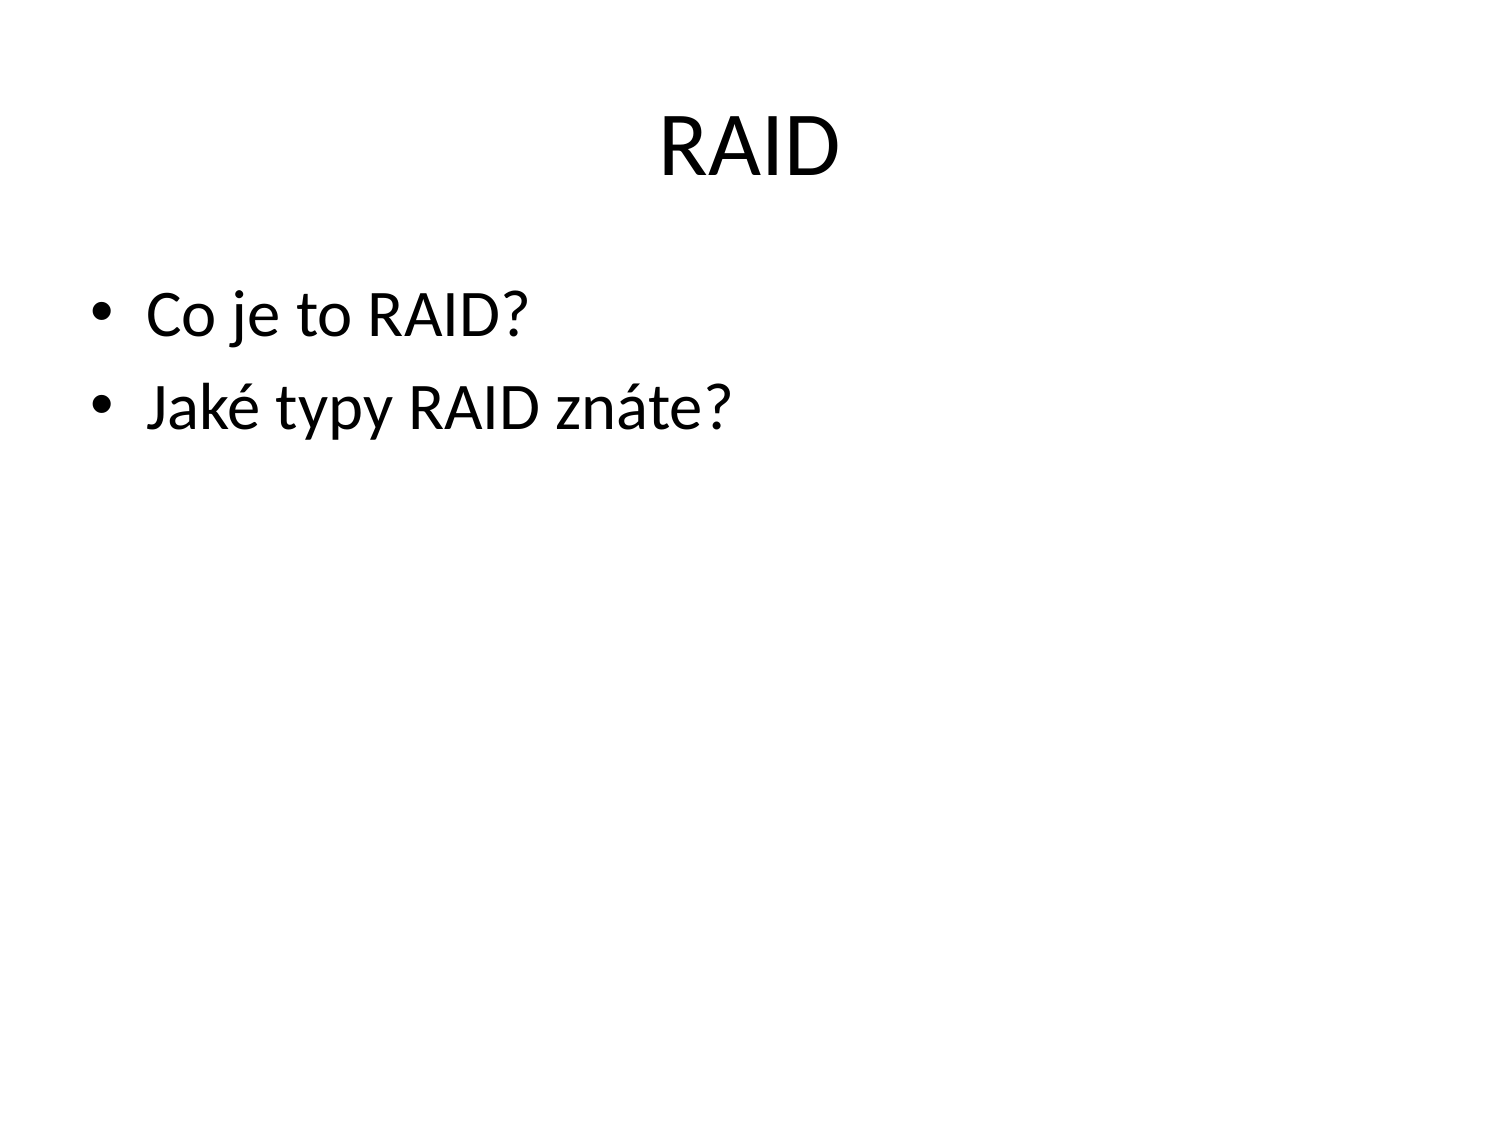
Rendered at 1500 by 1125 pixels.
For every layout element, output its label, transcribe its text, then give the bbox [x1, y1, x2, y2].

title RAID [75, 45, 1425, 233]
list Co je to RAID? Jaké typy RAID znáte? [75, 262, 1425, 1005]
